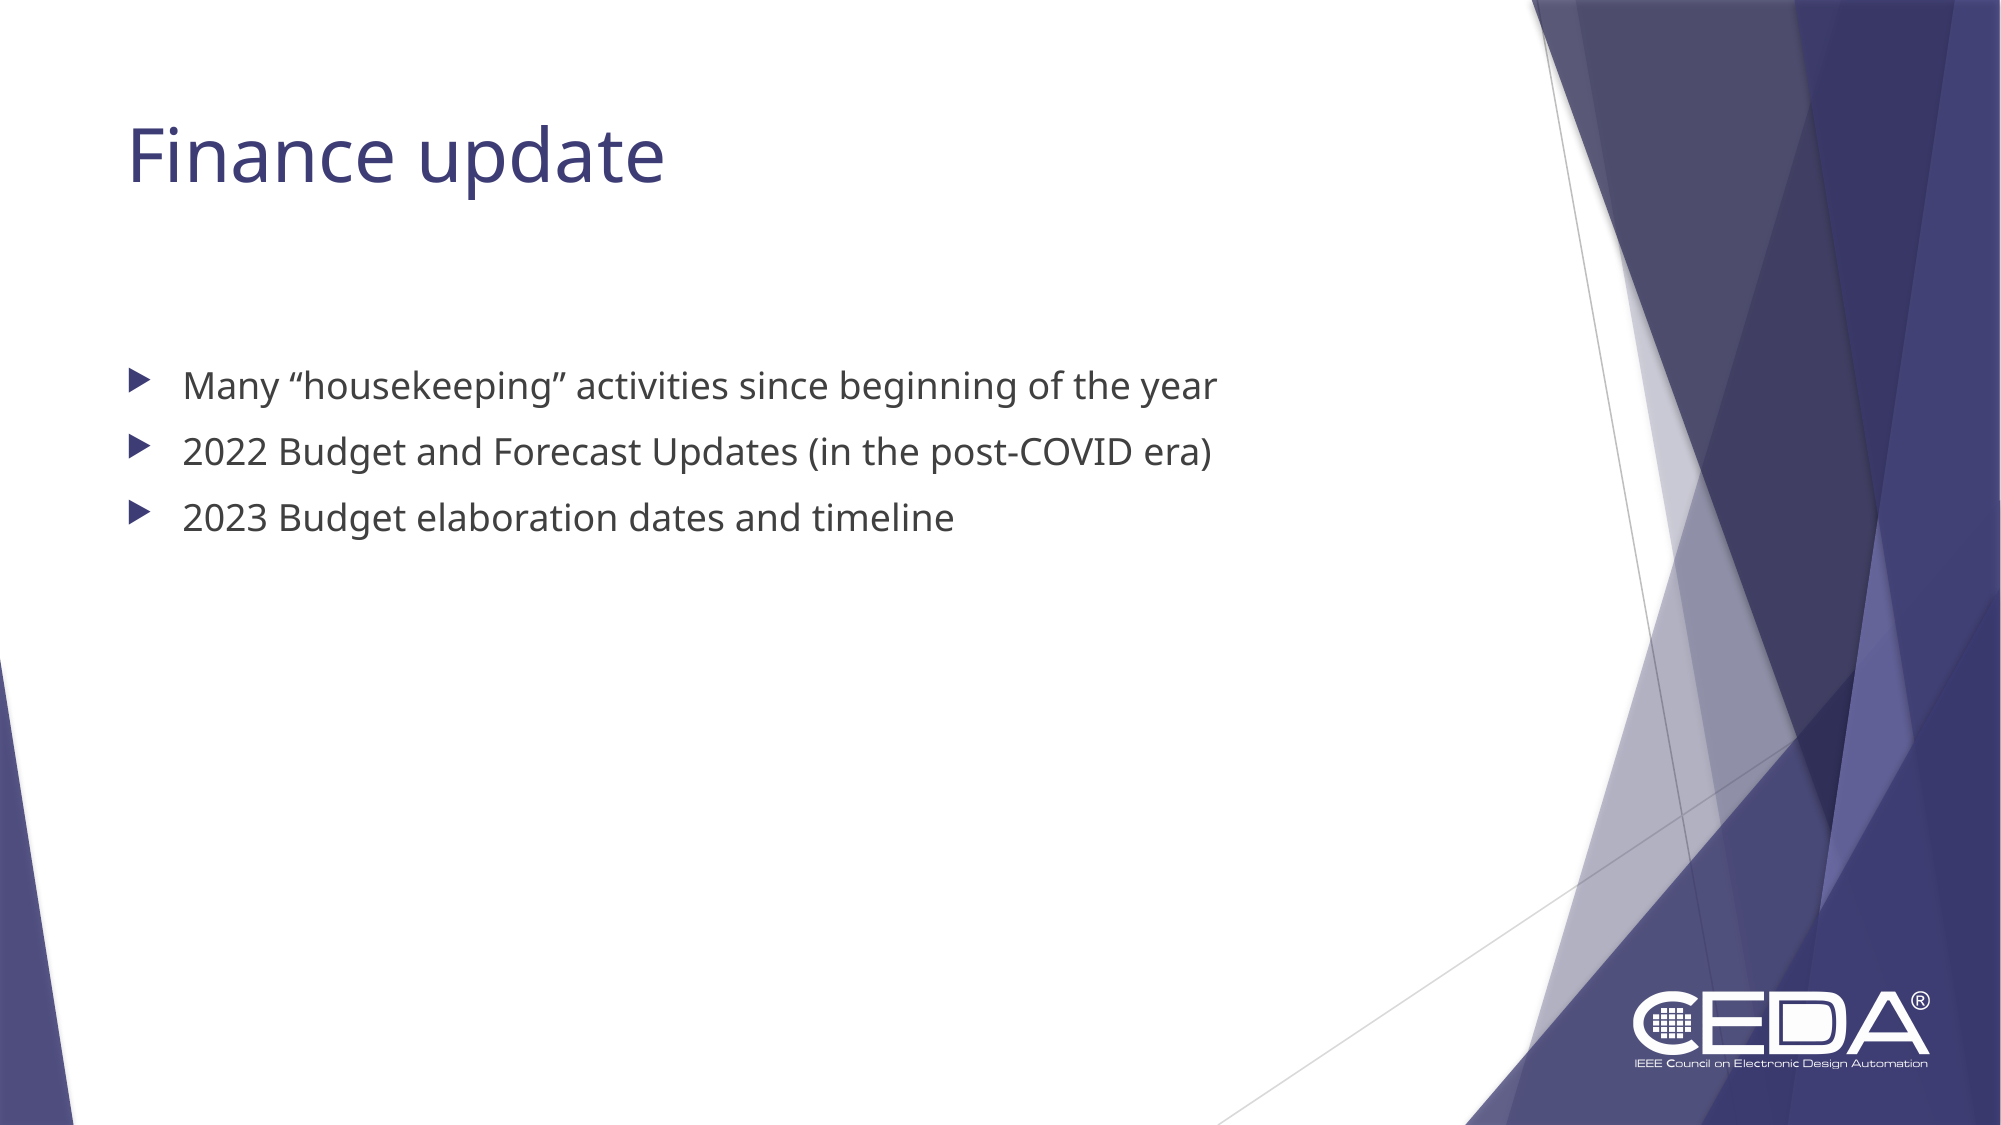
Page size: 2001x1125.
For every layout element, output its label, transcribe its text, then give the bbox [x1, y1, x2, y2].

list Many “housekeeping” activities since beginning of the year 2022 Budget and Forecast Updates (in the post-COVID era) 2023 Budget elaboration dates and timeline [111, 354, 1522, 992]
picture [1633, 991, 1930, 1069]
title Finance update [111, 99, 1522, 206]
